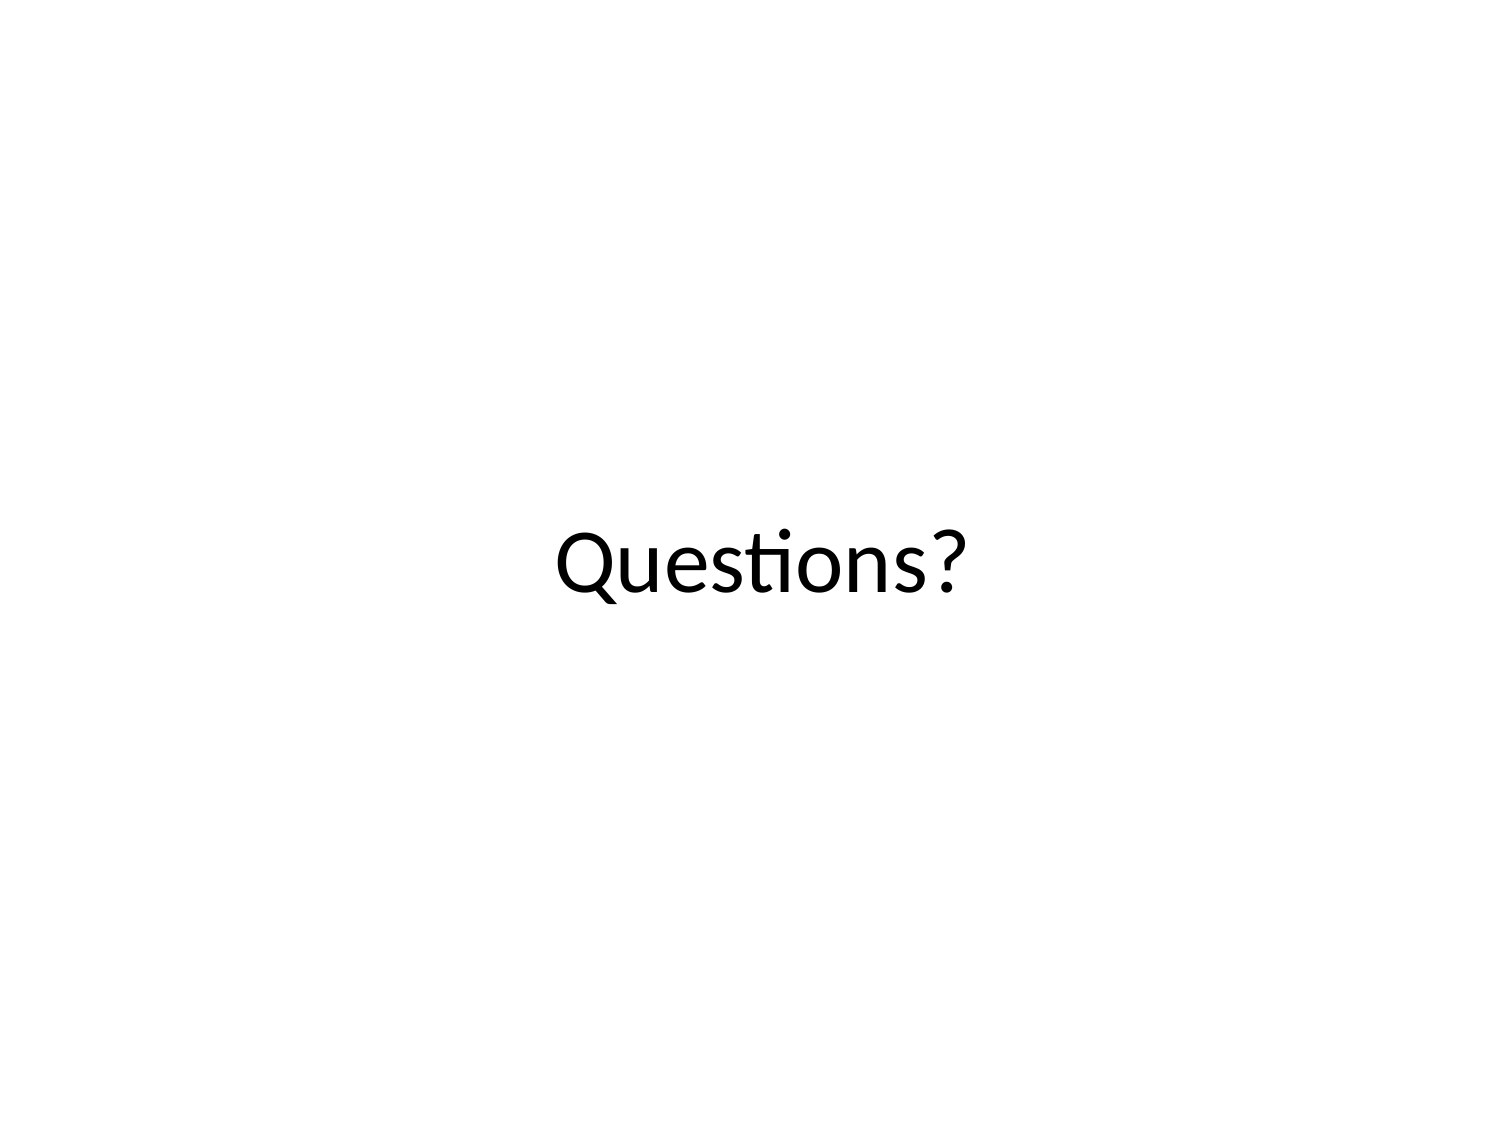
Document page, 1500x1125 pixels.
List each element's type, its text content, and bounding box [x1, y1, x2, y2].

title Questions? [87, 462, 1438, 650]
